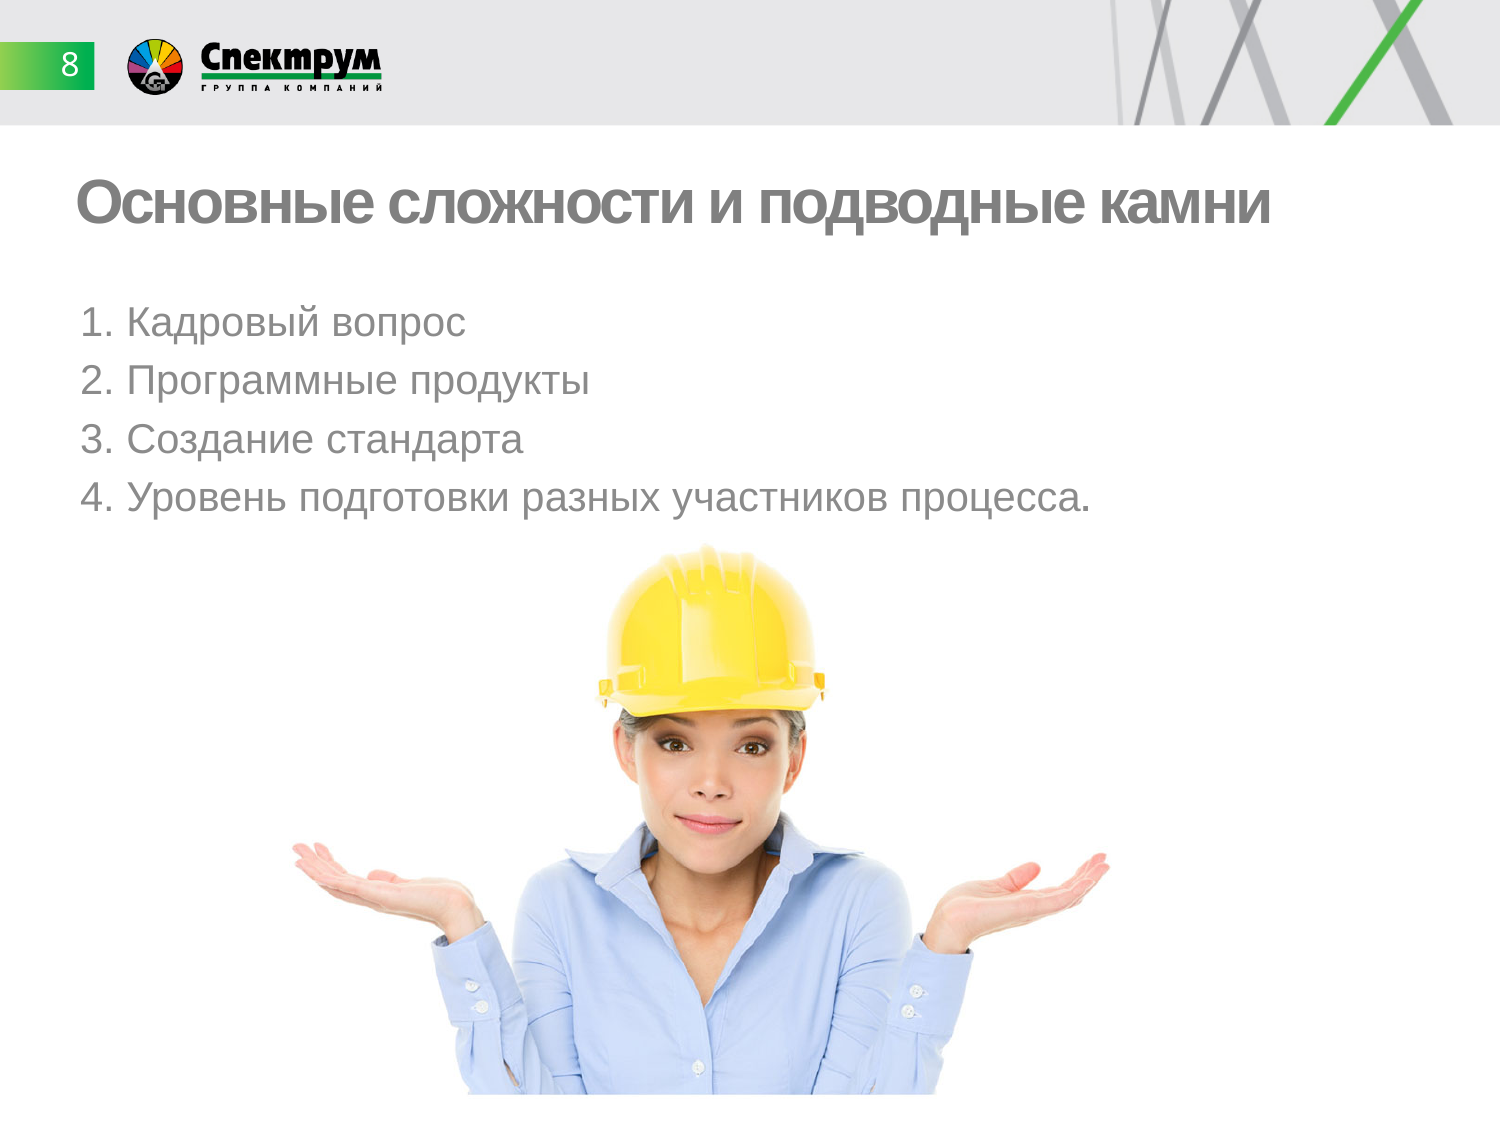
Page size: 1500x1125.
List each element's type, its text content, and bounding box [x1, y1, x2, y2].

picture [288, 540, 1112, 1099]
list 1. Кадровый вопрос 2. Программные продукты 3. Создание стандарта 4. Уровень подготовки разных участников процесса. [64, 287, 1436, 1125]
slide_number 8 [0, 42, 95, 90]
title Основные сложности и подводные камни [75, 160, 1282, 279]
picture [0, 0, 1500, 125]
